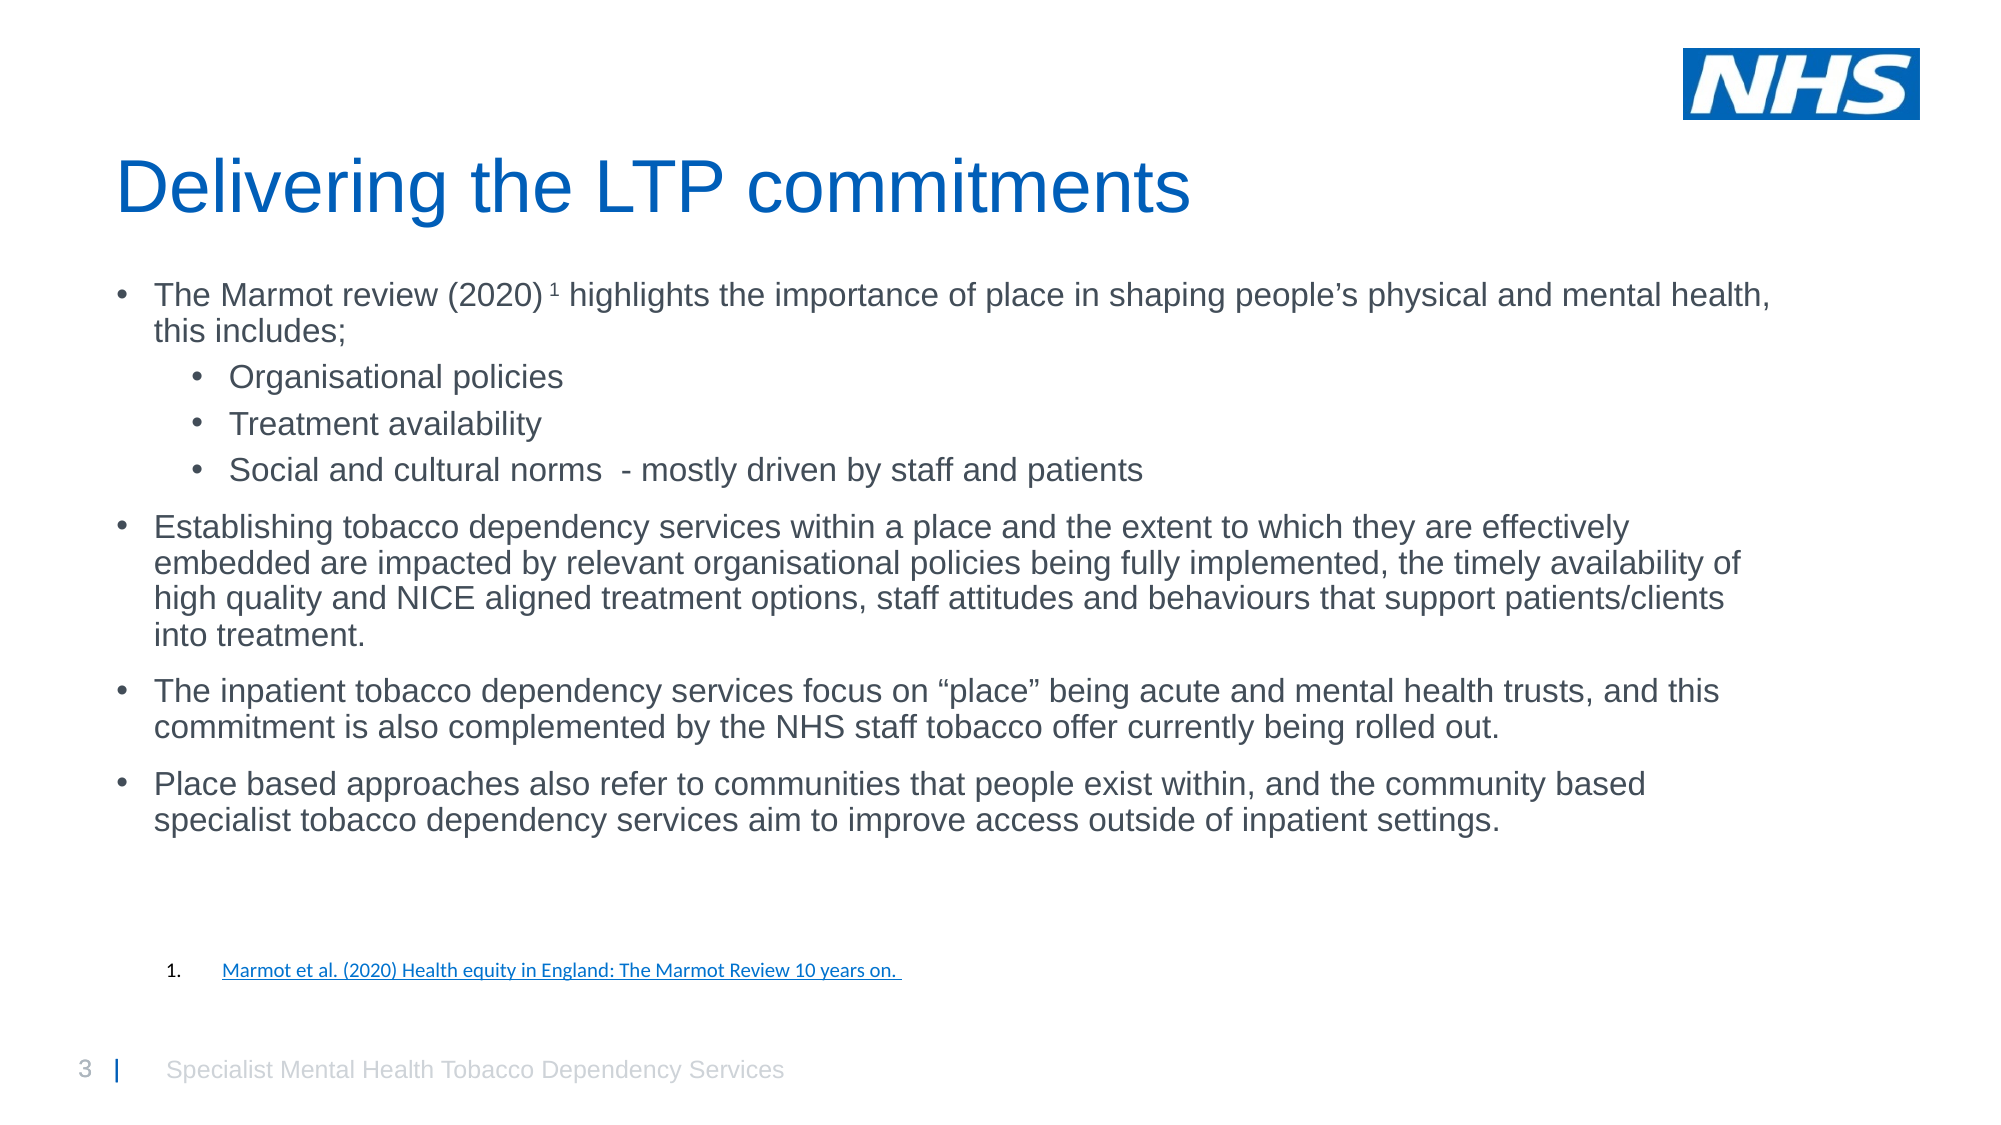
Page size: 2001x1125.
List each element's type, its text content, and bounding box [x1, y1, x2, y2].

picture [1683, 48, 1920, 120]
footer Specialist Mental Health Tobacco Dependency Services [151, 1038, 1403, 1099]
list The Marmot review (2020) 1 highlights the importance of place in shaping people’s physical and mental health, this includes; Organisational policies Treatment availability Social and cultural norms - mostly driven by staff and patients Establishing tobacco dependency services within a place and the extent to which they are effectively embedded are impacted by relevant organisational policies being fully implemented, the timely availability of high quality and NICE aligned treatment options, staff attitudes and behaviours that support patients/clients into treatment. The inpatient tobacco dependency services focus on “place” being acute and mental health trusts, and this commitment is also complemented by the NHS staff tobacco offer currently being rolled out. Place based approaches also refer to communities that people exist within, and the community based specialist tobacco dependency services aim to improve access outside of inpatient settings. [101, 270, 1794, 1005]
text_box Marmot et al. (2020) Health equity in England: The Marmot Review 10 years on. [151, 949, 1391, 990]
title Delivering the LTP commitments [100, 140, 1538, 241]
